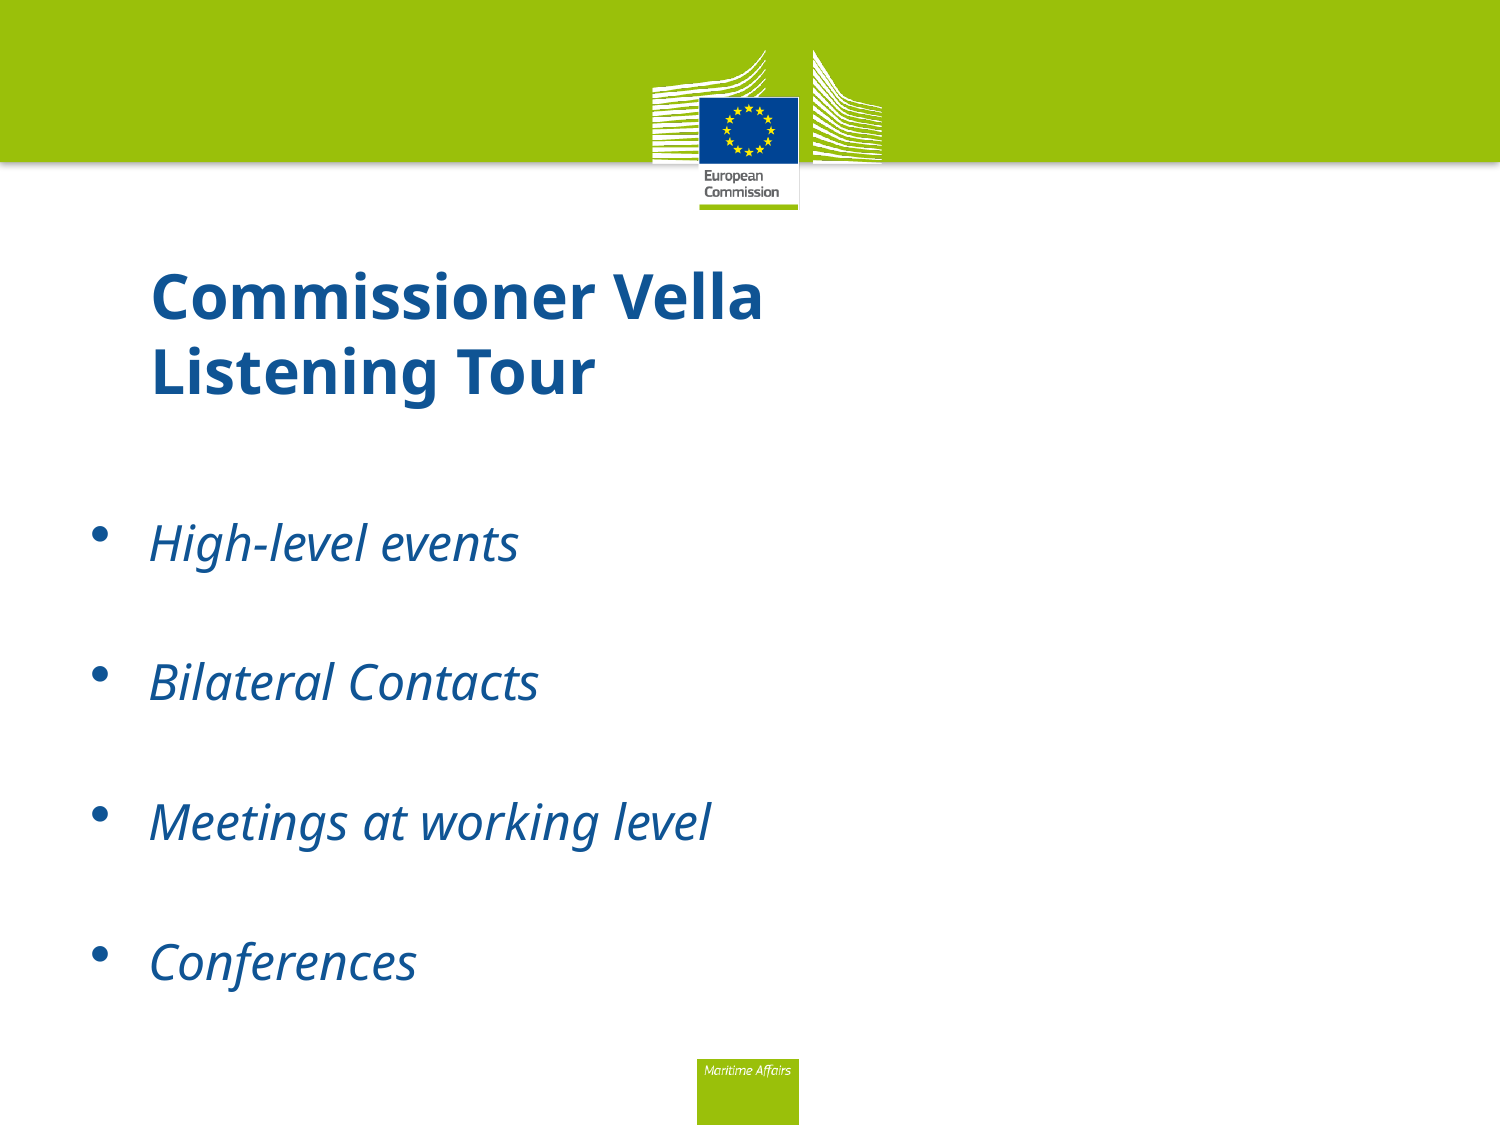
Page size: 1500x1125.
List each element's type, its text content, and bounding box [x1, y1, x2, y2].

picture [615, 50, 882, 231]
title Commissioner Vella Listening Tour [76, 231, 1427, 433]
list High-level events Bilateral Contacts Meetings at working level Conferences [75, 503, 1425, 988]
picture [697, 1059, 799, 1125]
